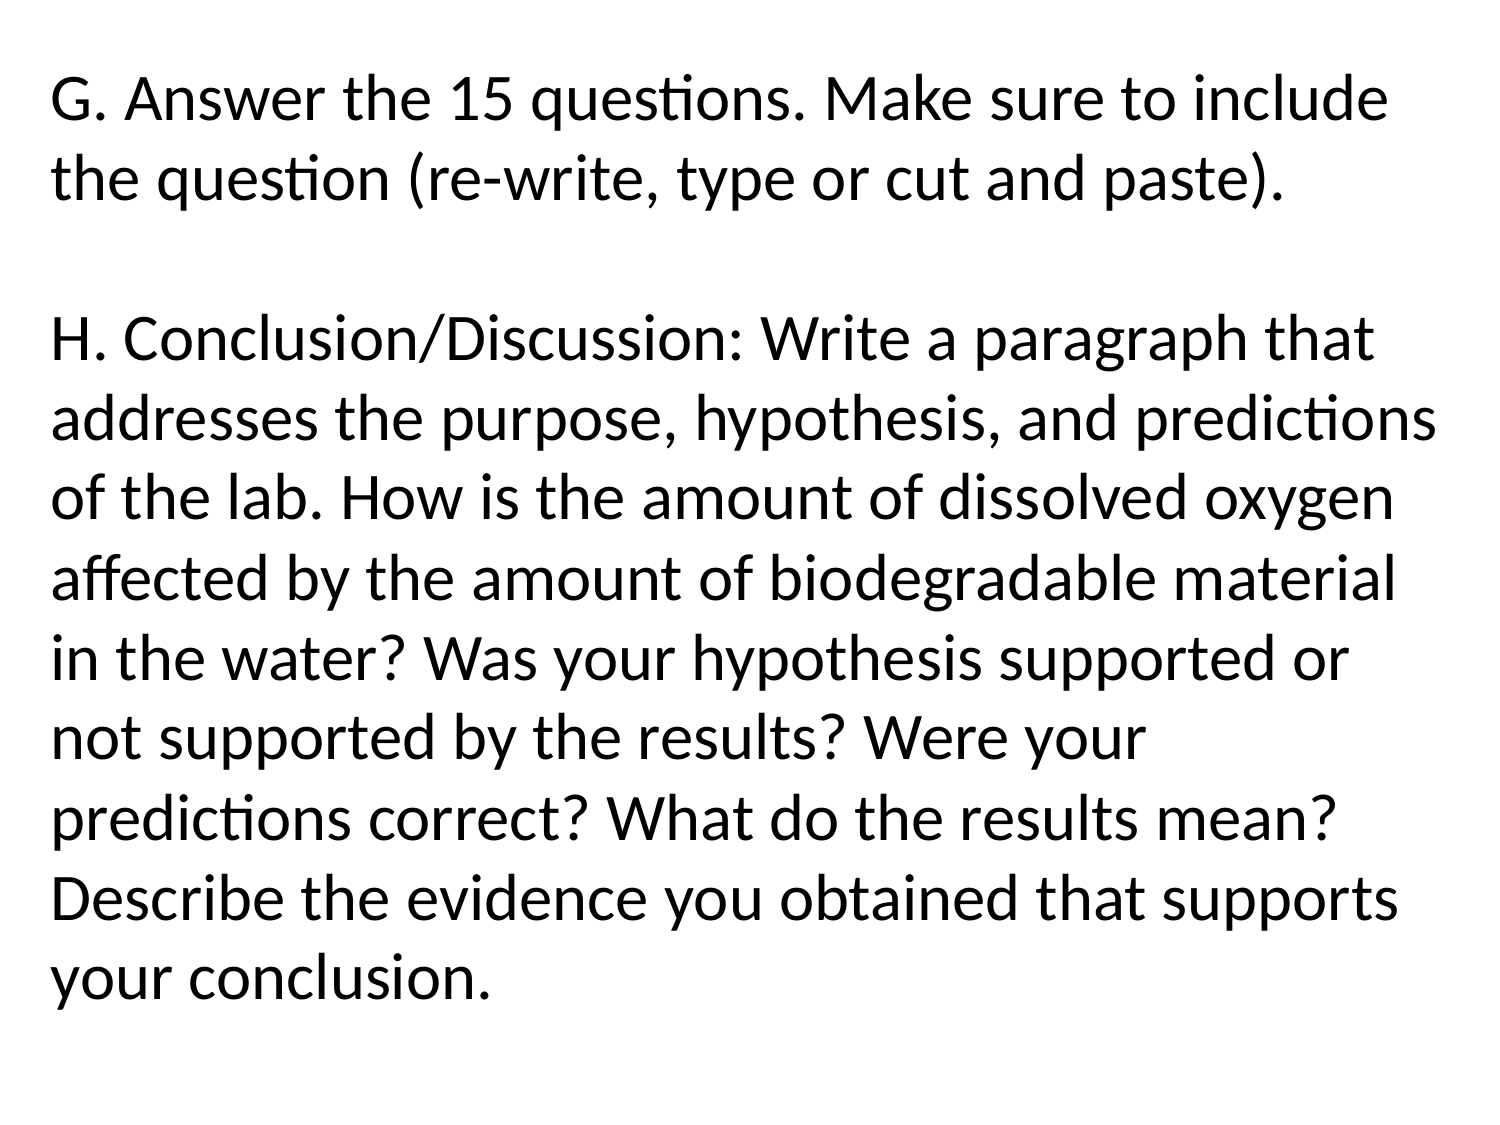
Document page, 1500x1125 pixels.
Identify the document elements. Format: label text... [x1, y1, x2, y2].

text_box G. Answer the 15 questions. Make sure to include the question (re-write, type or cut and paste). H. Conclusion/Discussion: Write a paragraph that addresses the purpose, hypothesis, and predictions of the lab. How is the amount of dissolved oxygen affected by the amount of biodegradable material in the water? Was your hypothesis supported or not supported by the results? Were your predictions correct? What do the results mean? Describe the evidence you obtained that supports your conclusion. [35, 46, 1469, 1021]
